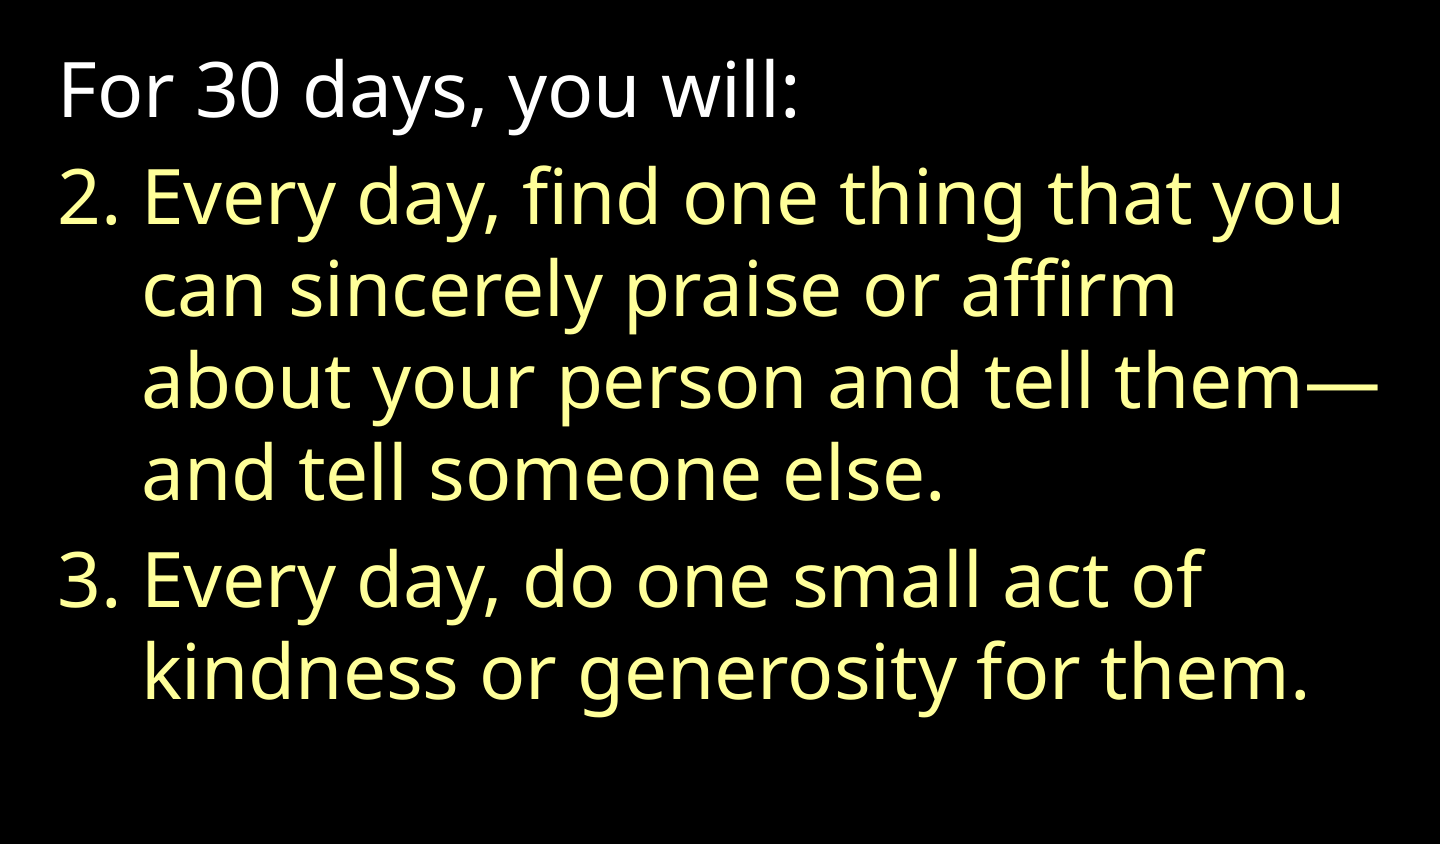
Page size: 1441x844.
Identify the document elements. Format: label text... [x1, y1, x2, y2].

list For 30 days, you will: Every day, find one thing that you can sincerely praise or affirm about your person and tell them—and tell someone else. Every day, do one small act of kindness or generosity for them. [45, 34, 1396, 844]
